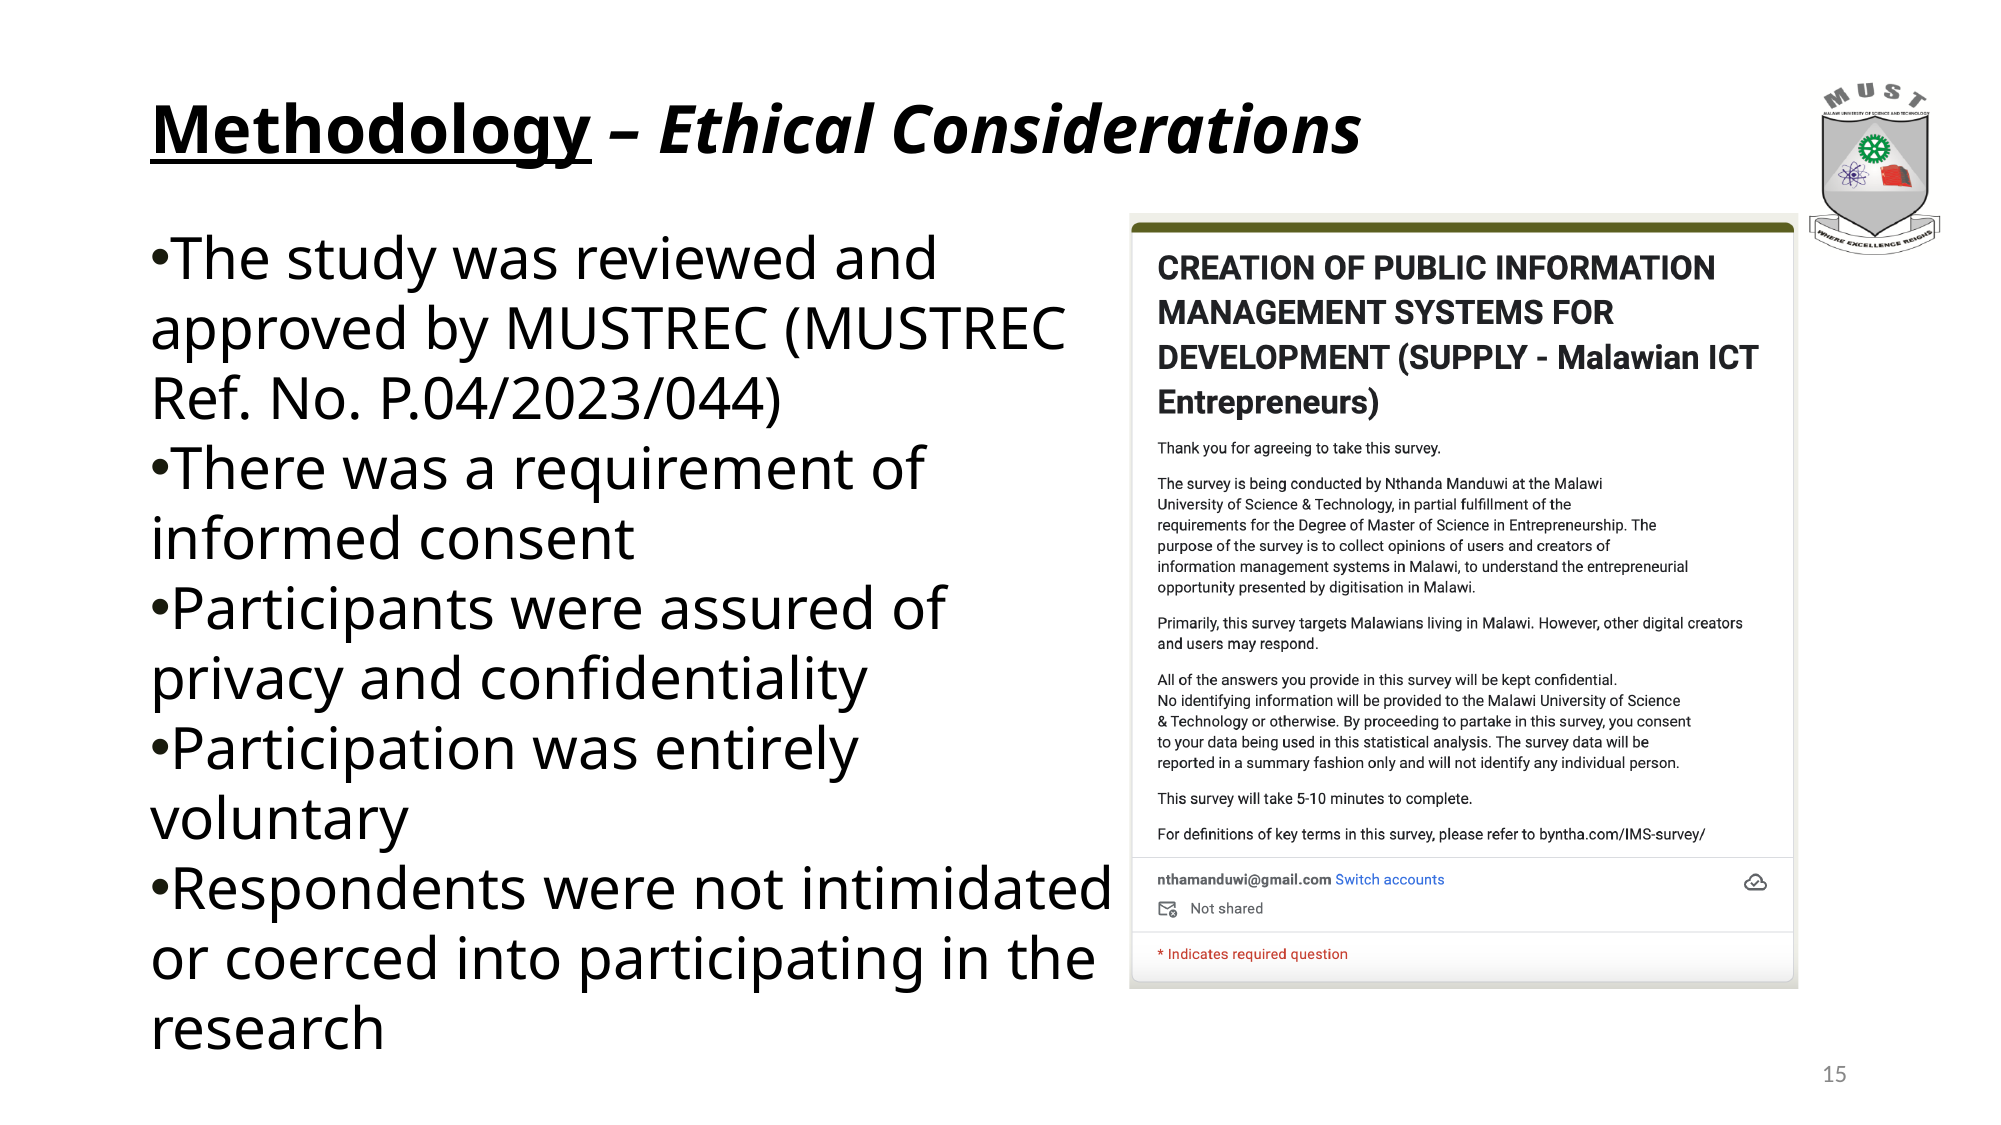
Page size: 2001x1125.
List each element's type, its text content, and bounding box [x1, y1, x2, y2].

text_box Methodology – Ethical Considerations [134, 79, 1605, 175]
slide_number 15 [1412, 1042, 1863, 1103]
picture [1128, 79, 1951, 989]
text_box The study was reviewed and approved by MUSTREC (MUSTREC Ref. No. P.04/2023/044) There was a requirement of informed consent Participants were assured of privacy and confidentiality Participation was entirely voluntary Respondents were not intimidated or coerced into participating in the research [134, 213, 1135, 1069]
